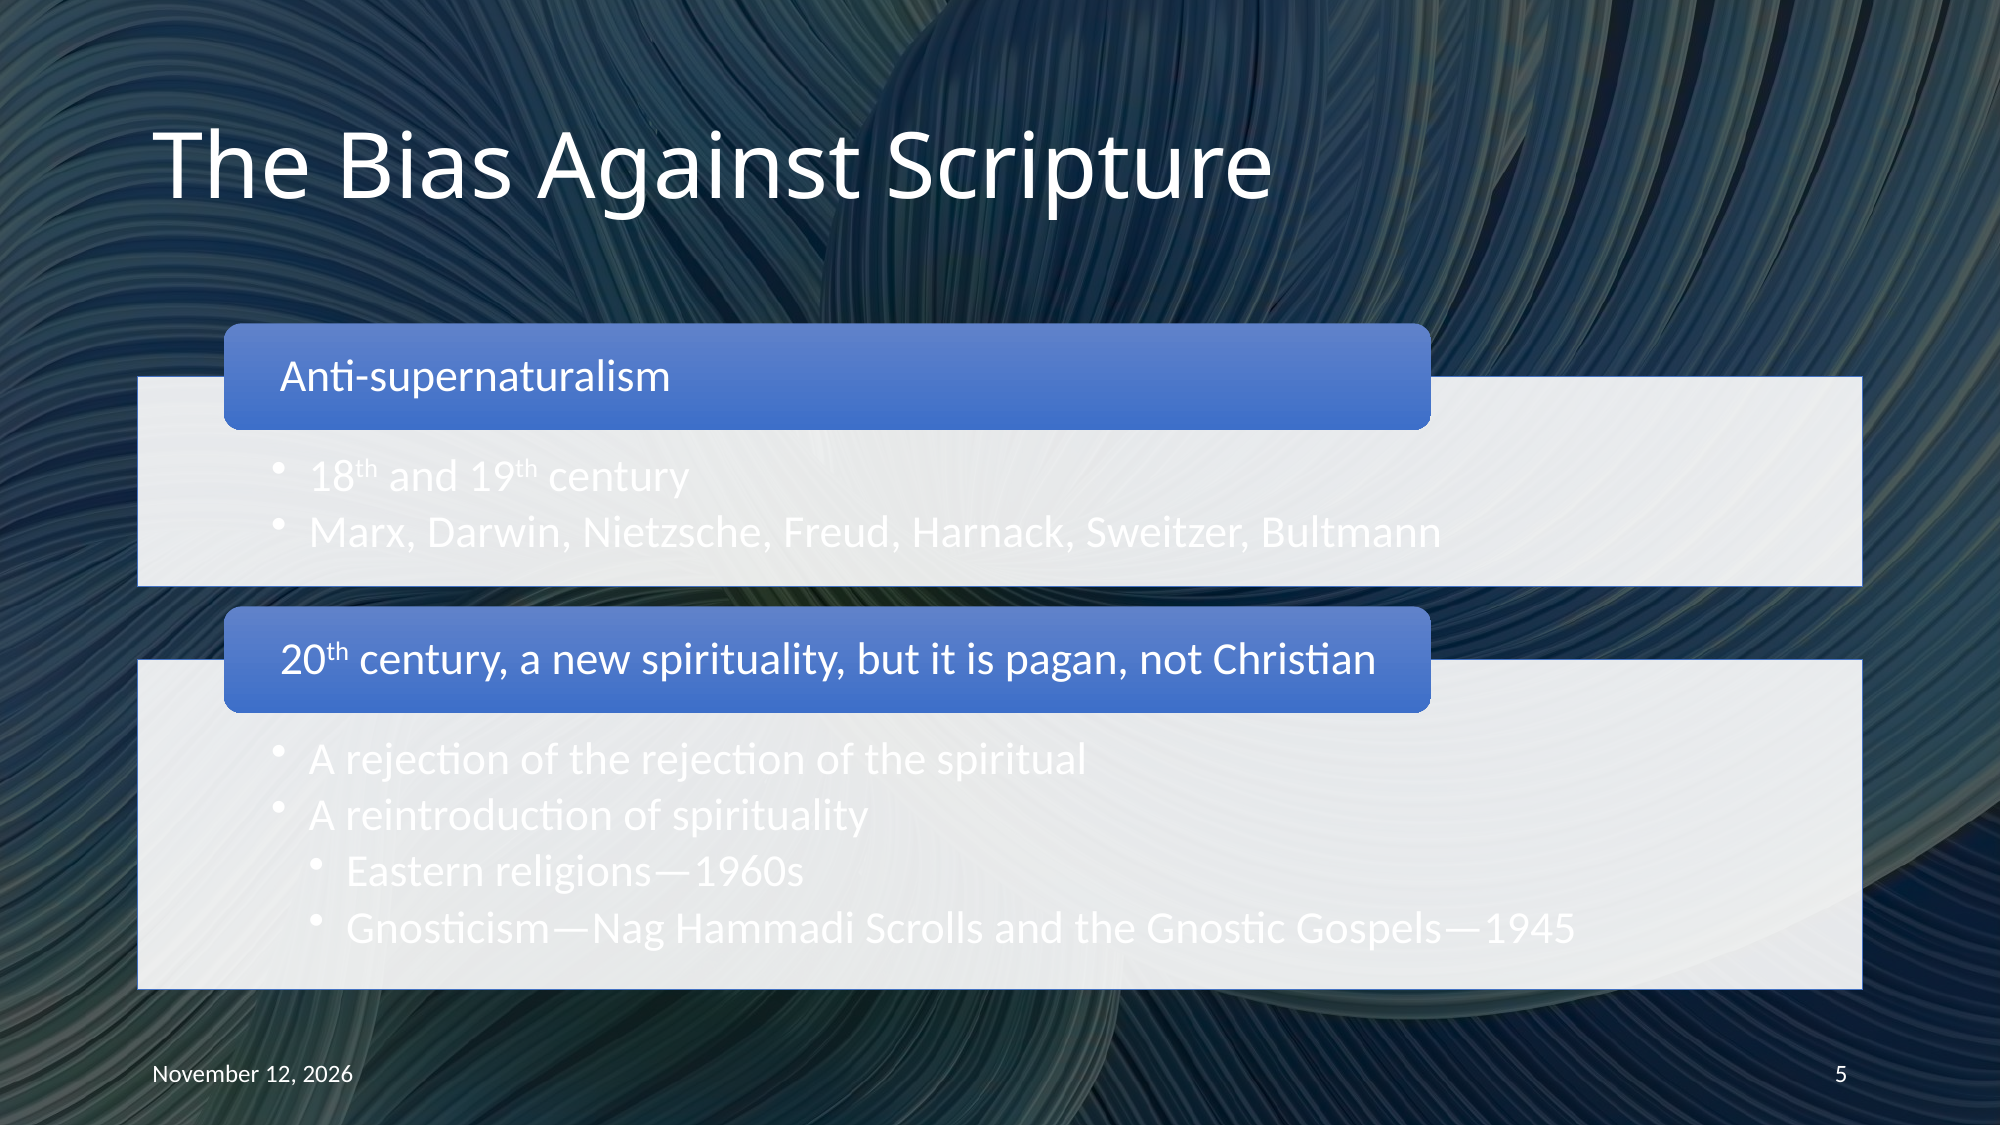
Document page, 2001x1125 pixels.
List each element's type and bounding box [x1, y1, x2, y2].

picture [0, 0, 2000, 1125]
list [137, 299, 1863, 1014]
